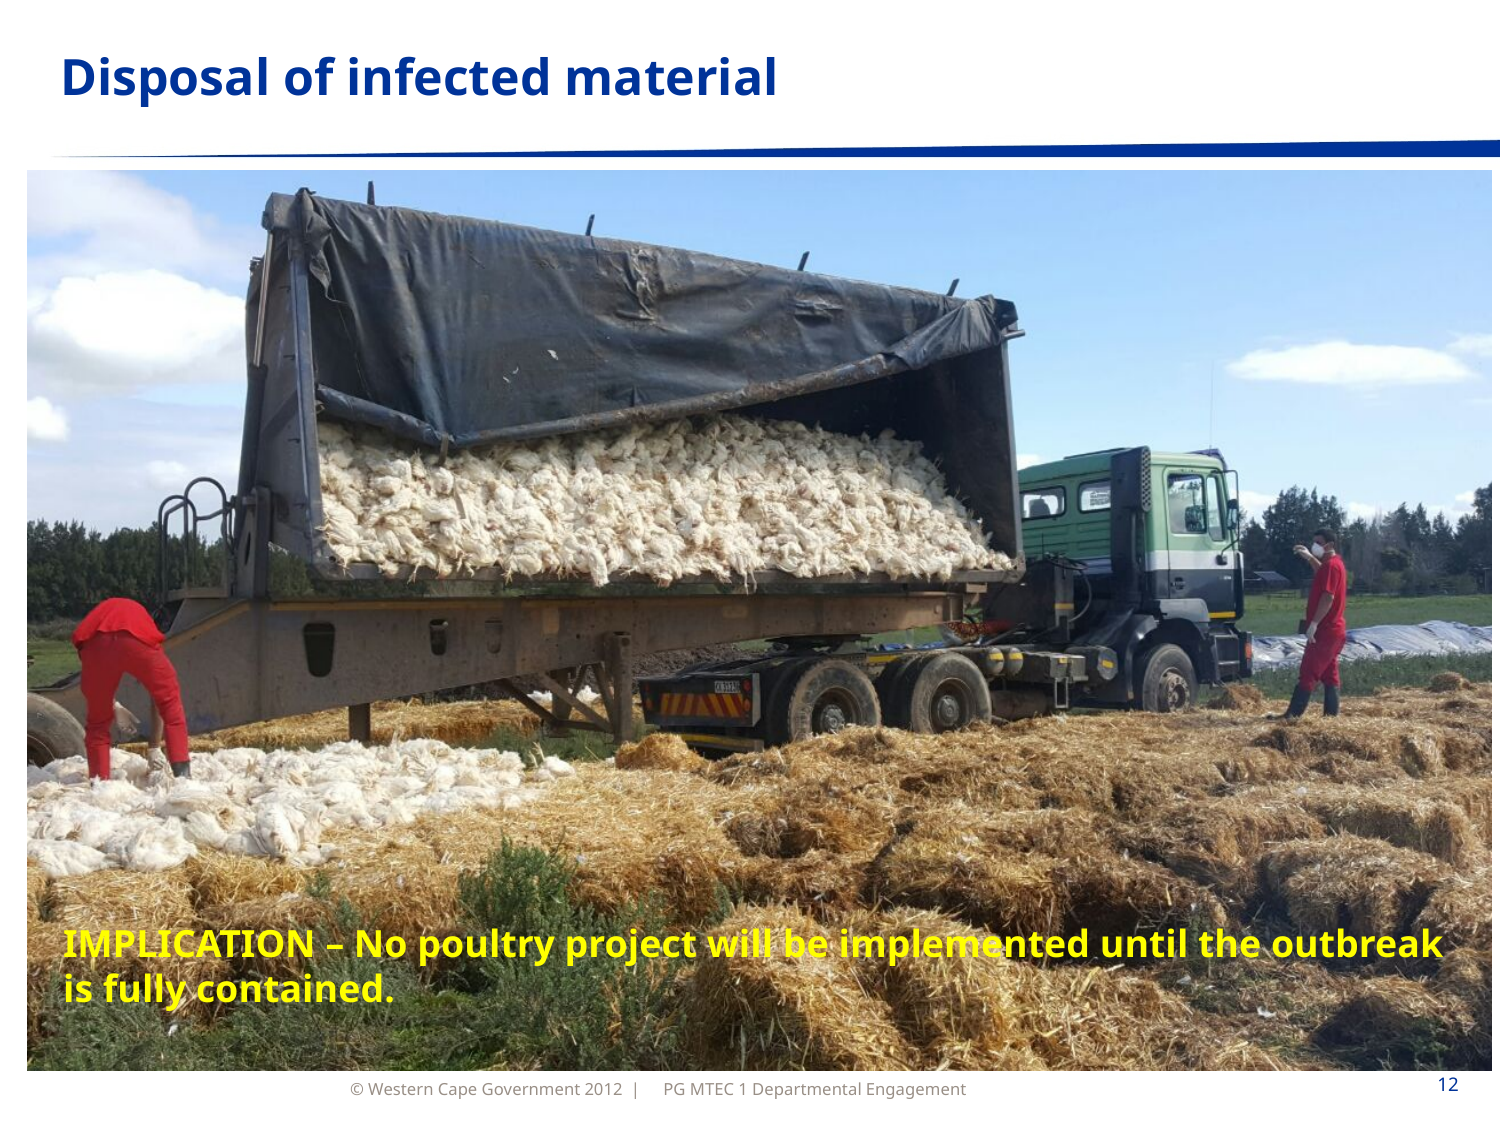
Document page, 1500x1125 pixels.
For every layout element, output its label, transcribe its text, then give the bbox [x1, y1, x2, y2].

picture [0, 121, 1500, 1071]
title Disposal of infected material [48, 29, 1459, 122]
slide_number 12 [1374, 1079, 1459, 1099]
footer PG MTEC 1 Departmental Engagement [663, 1079, 1343, 1099]
